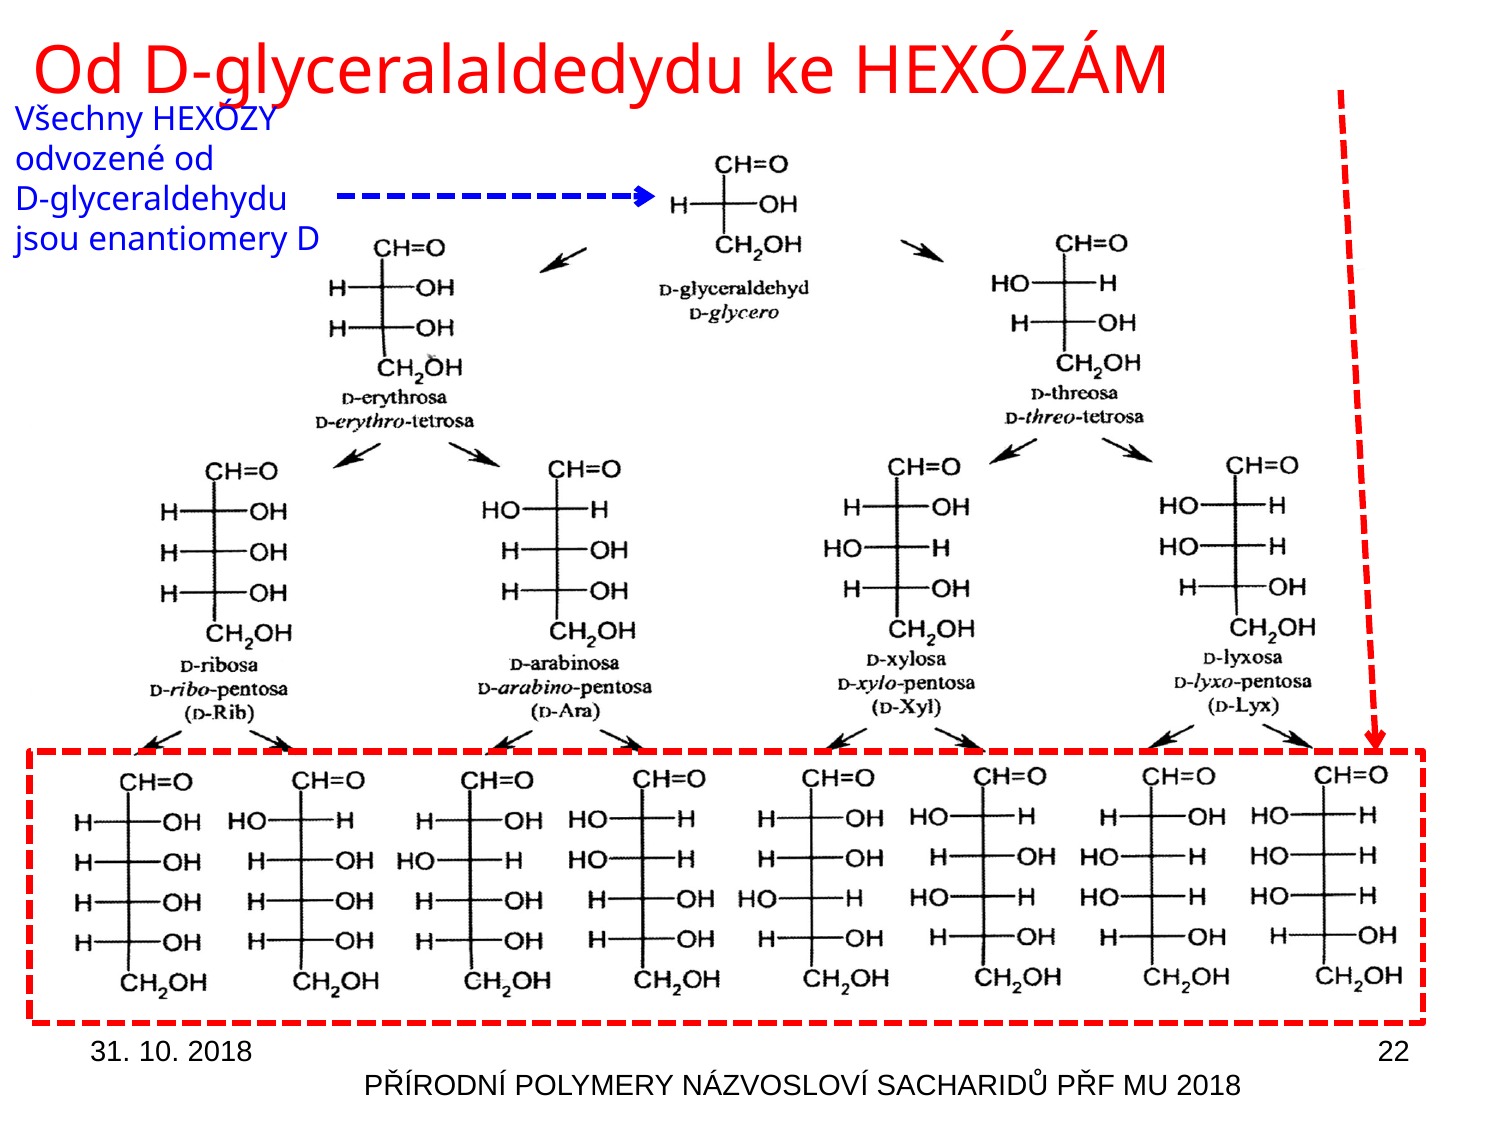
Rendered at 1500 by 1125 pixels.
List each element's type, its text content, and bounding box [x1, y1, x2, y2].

slide_number 22 [1074, 1024, 1426, 1103]
text_box Všechny HEXÓZY odvozené od D-glyceraldehydu jsou enantiomery D [0, 89, 384, 265]
slide_number 31. 10. 2018 [74, 1024, 426, 1103]
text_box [1340, 89, 1377, 752]
text_box Od D-glyceralaldedydu ke HEXÓZÁM [17, 19, 1459, 114]
picture [29, 136, 1448, 1008]
text_box [27, 1014, 1425, 1025]
footer PŘÍRODNÍ POLYMERY NÁZVOSLOVÍ SACHARIDŮ PŘF MU 2018 [253, 1058, 1074, 1103]
